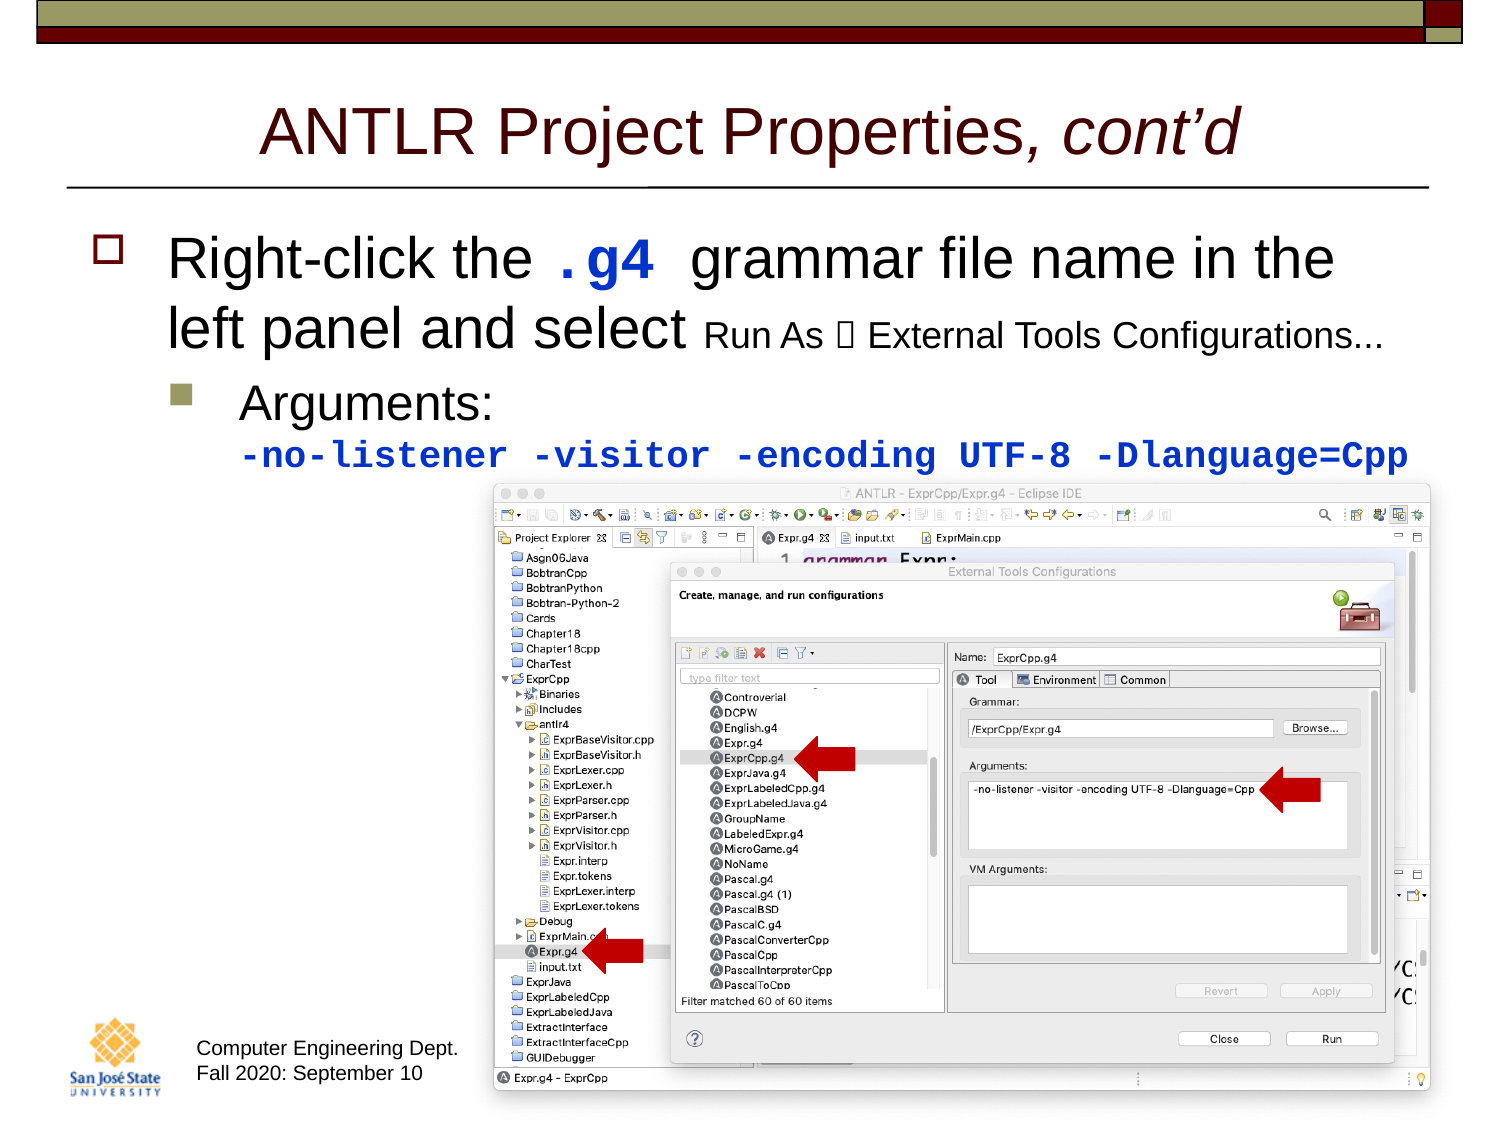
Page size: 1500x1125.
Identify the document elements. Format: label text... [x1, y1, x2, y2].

list Right-click the .g4 grammar file name in the left panel and select Run As  External Tools Configurations... Arguments: -no-listener -visitor -encoding UTF-8 -Dlanguage=Cpp [75, 212, 1425, 480]
picture [60, 1012, 166, 1112]
title ANTLR Project Properties, cont’d [75, 67, 1425, 175]
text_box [464, 462, 1459, 1125]
